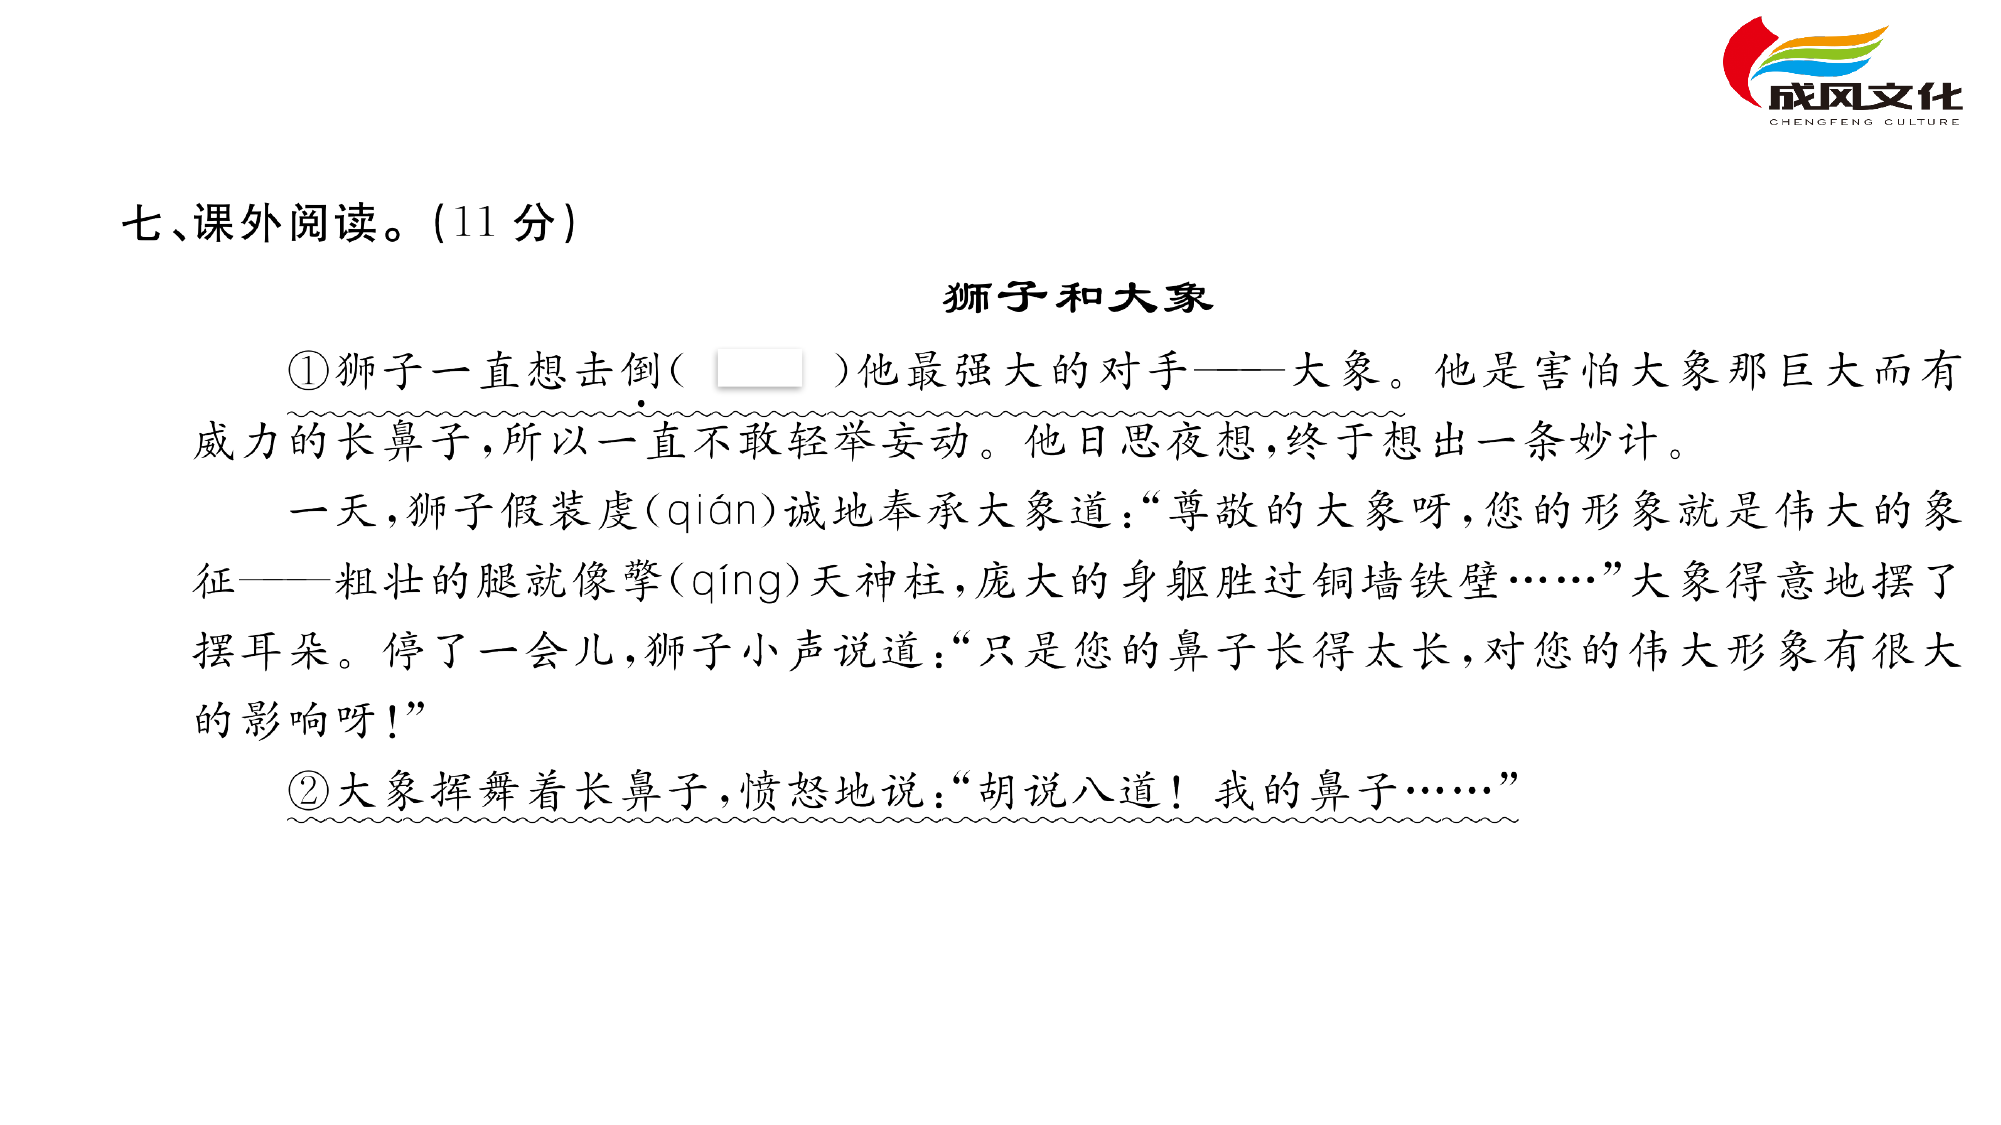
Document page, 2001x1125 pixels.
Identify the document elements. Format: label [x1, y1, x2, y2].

picture [117, 176, 2000, 827]
picture [1708, 0, 1986, 136]
